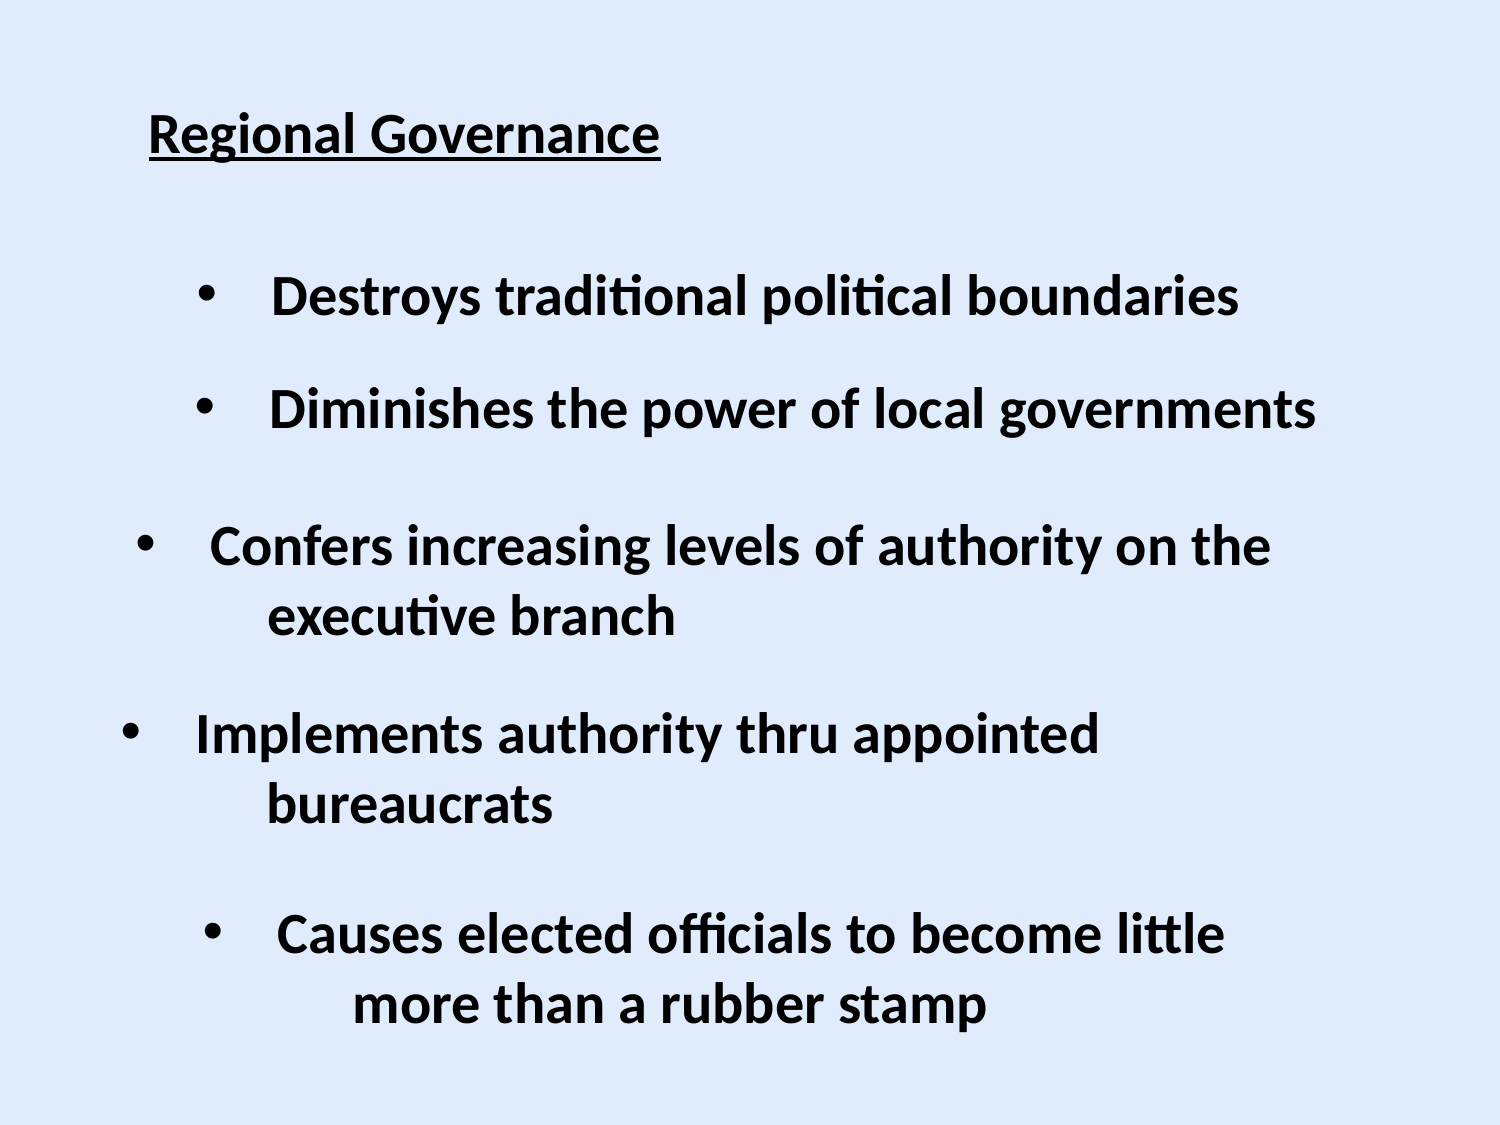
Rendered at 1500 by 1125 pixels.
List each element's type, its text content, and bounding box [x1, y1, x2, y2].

text_box Regional Governance [133, 87, 676, 173]
text_box Diminishes the power of local governments [179, 362, 1333, 448]
text_box Destroys traditional political boundaries [181, 249, 1255, 335]
text_box Causes elected officials to become little more than a rubber stamp [187, 887, 1255, 1043]
text_box Implements authority thru appointed bureaucrats [105, 687, 1129, 843]
text_box Confers increasing levels of authority on the executive branch [120, 499, 1288, 655]
